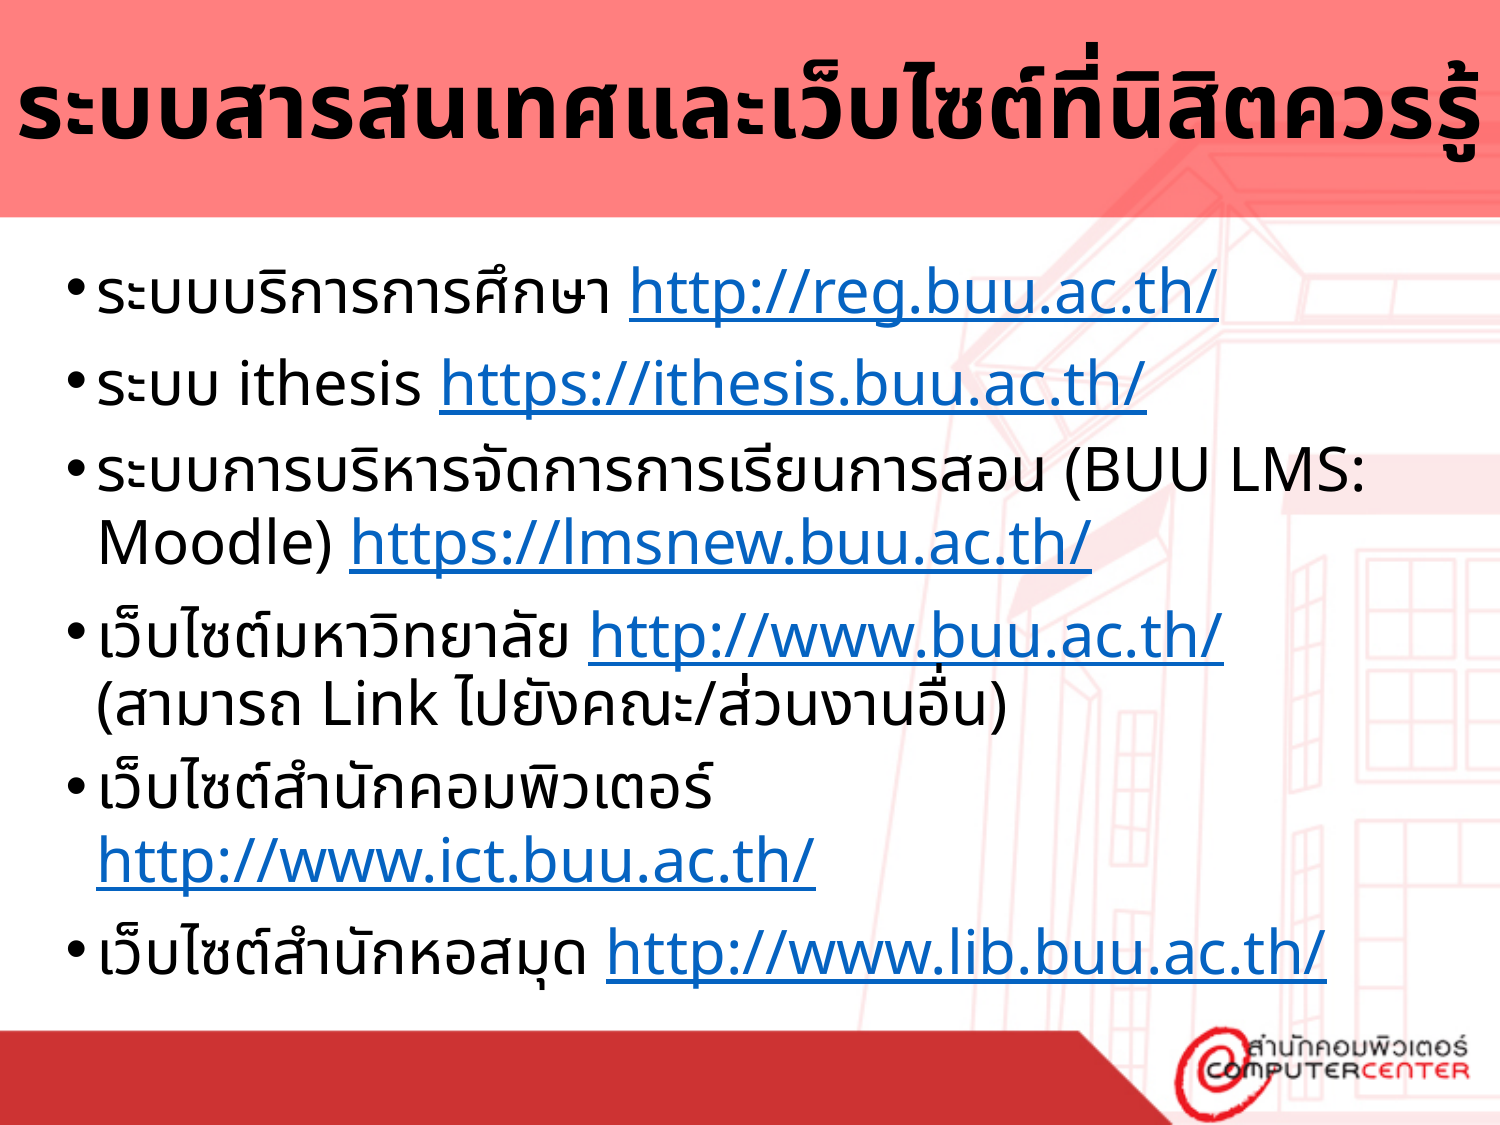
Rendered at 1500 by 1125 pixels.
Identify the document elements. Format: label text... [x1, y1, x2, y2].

picture [0, 218, 1500, 1125]
list ระบบบริการการศึกษา http://reg.buu.ac.th/ ระบบ ithesis https://ithesis.buu.ac.th/ ระบบการบริหารจัดการการเรียนการสอน (BUU LMS: Moodle) https://lmsnew.buu.ac.th/ เว็บไซต์มหาวิทยาลัย http://www.buu.ac.th/ (สามารถ Link ไปยังคณะ/ส่วนงานอื่น) เว็บไซต์สำนักคอมพิวเตอร์ http://www.ict.buu.ac.th/ เว็บไซต์สำนักหอสมุด http://www.lib.buu.ac.th/ [50, 245, 1458, 998]
title ระบบสารสนเทศและเว็บไซต์ที่นิสิตควรรู้ [0, 0, 1500, 218]
